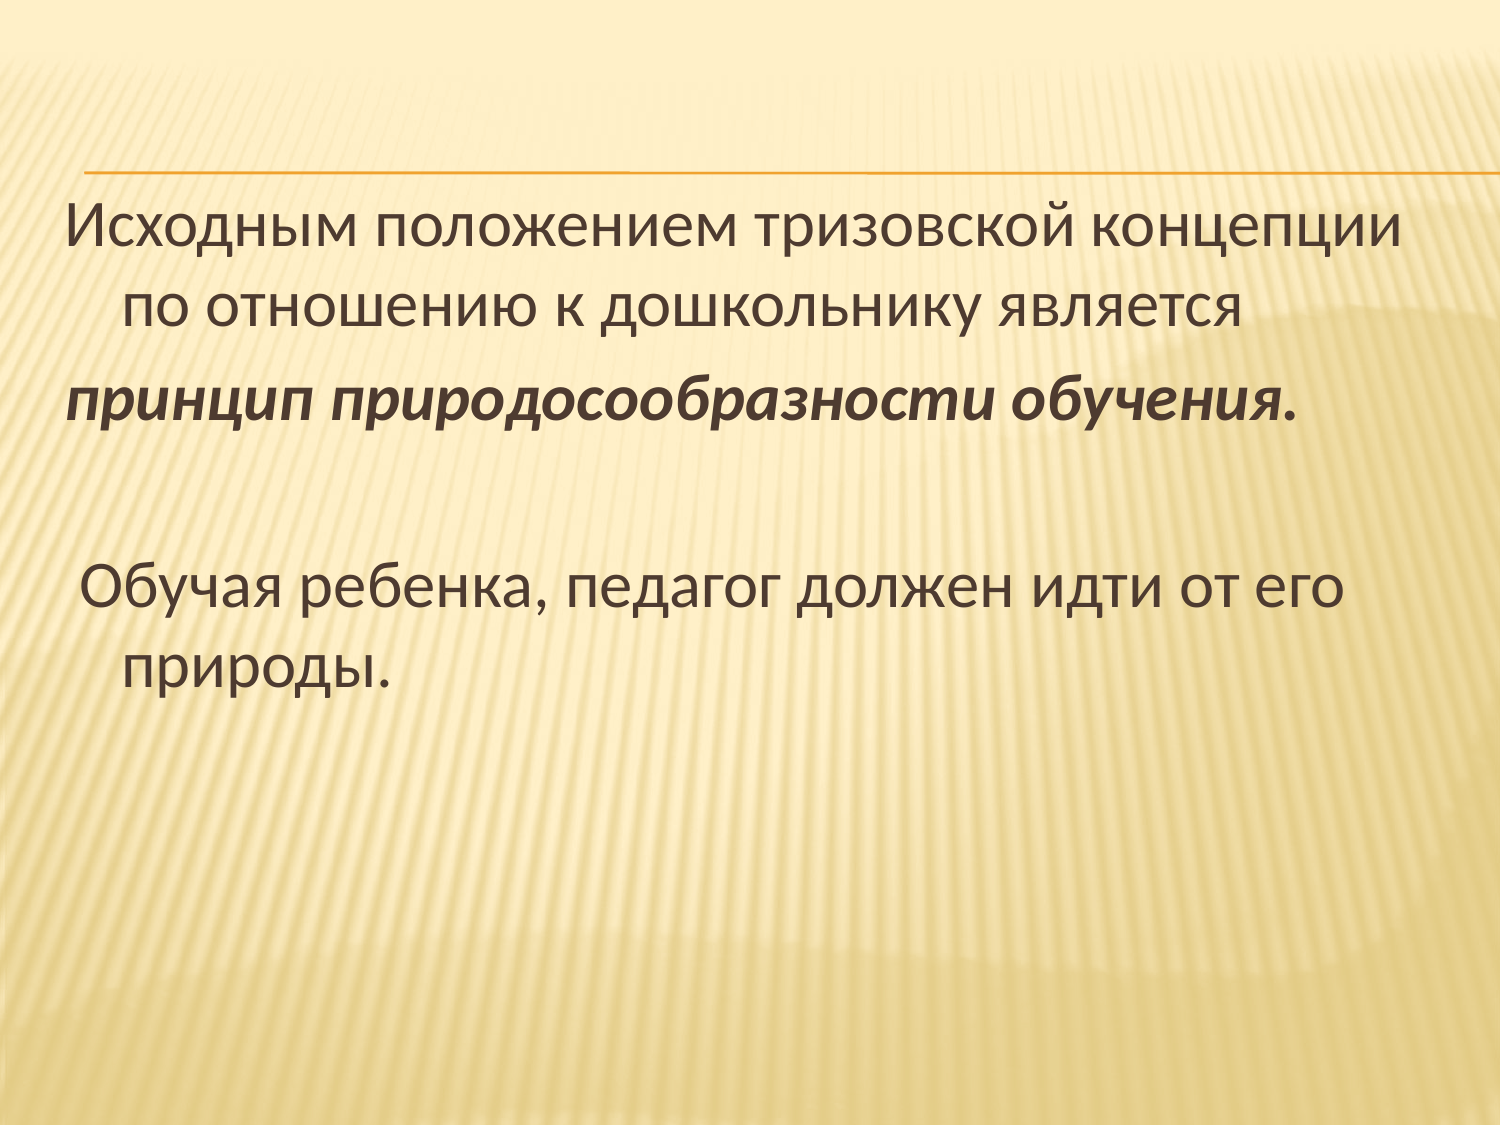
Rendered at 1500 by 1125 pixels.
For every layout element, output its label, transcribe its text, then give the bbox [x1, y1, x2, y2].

list Исходным положением тризовской концепции по отношению к дошкольнику является принцип природосообразности обучения. Обучая ребенка, педагог должен идти от его природы. [50, 172, 1475, 998]
